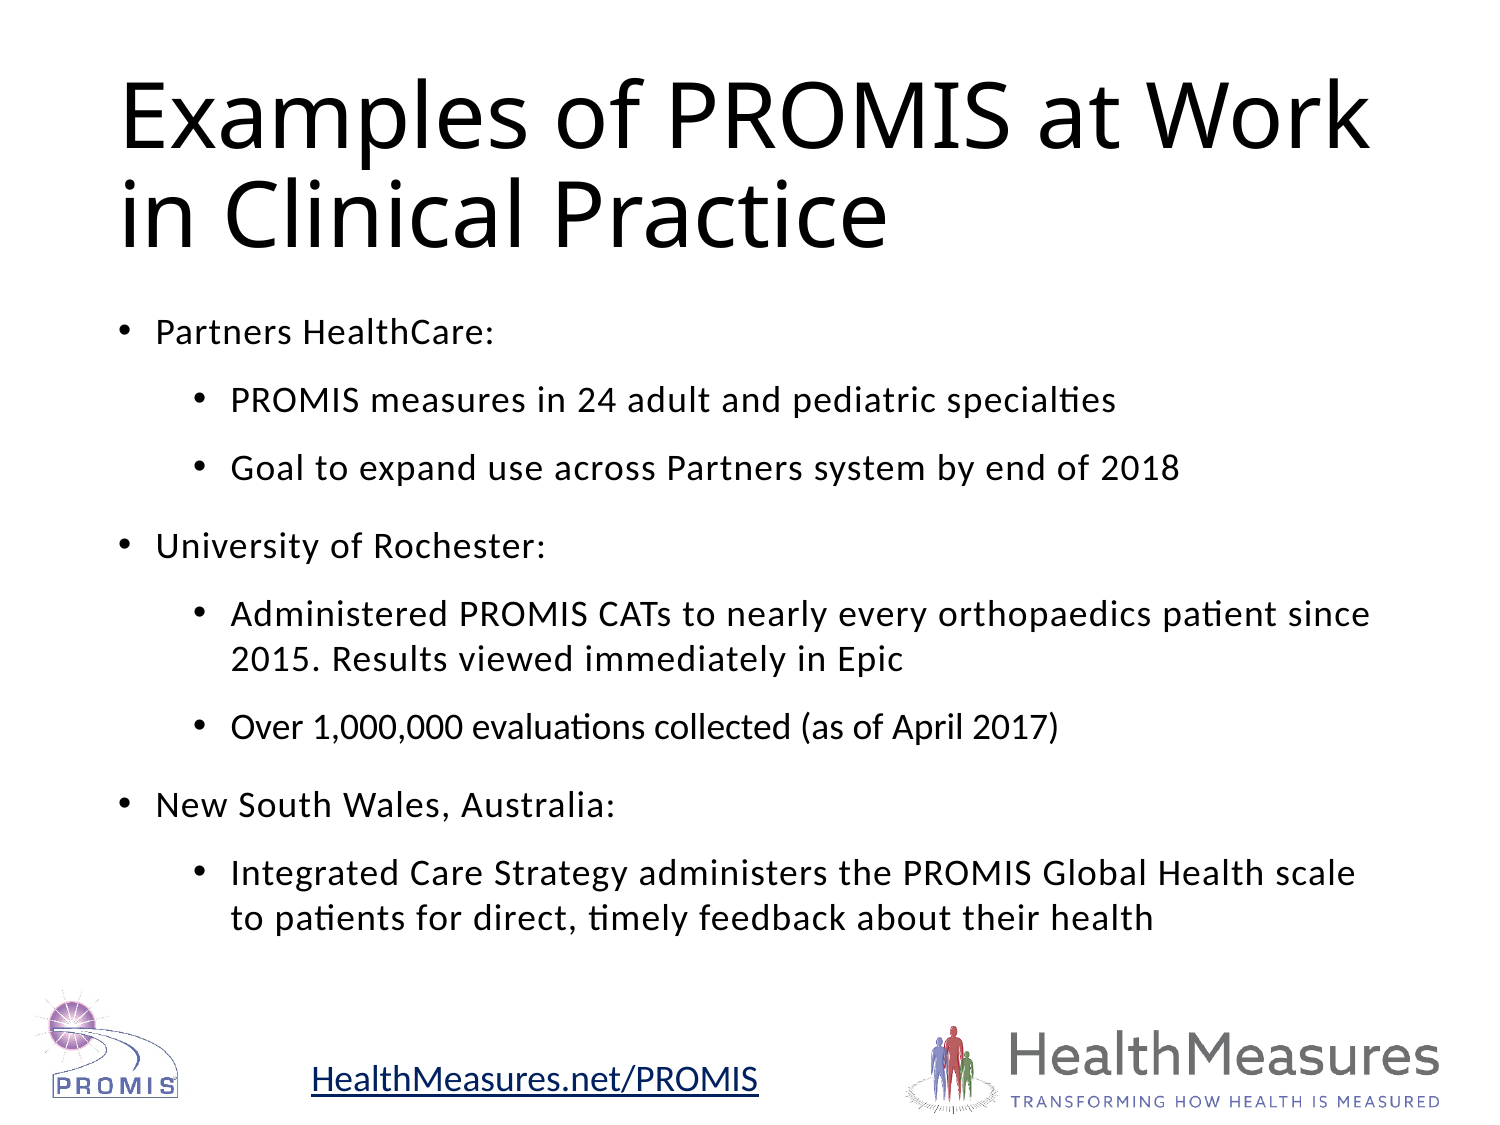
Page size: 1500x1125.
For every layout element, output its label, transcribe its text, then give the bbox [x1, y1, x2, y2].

picture [901, 1018, 1449, 1118]
text_box HealthMeasures.net/PROMIS [296, 1046, 774, 1107]
title Examples of PROMIS at Work in Clinical Practice [103, 59, 1397, 278]
list Partners HealthCare: PROMIS measures in 24 adult and pediatric specialties Goal to expand use across Partners system by end of 2018 University of Rochester: Administered PROMIS CATs to nearly every orthopaedics patient since 2015. Results viewed immediately in Epic Over 1,000,000 evaluations collected (as of April 2017) New South Wales, Australia: Integrated Care Strategy administers the PROMIS Global Health scale to patients for direct, timely feedback about their health [103, 299, 1397, 1014]
picture [22, 967, 193, 1110]
